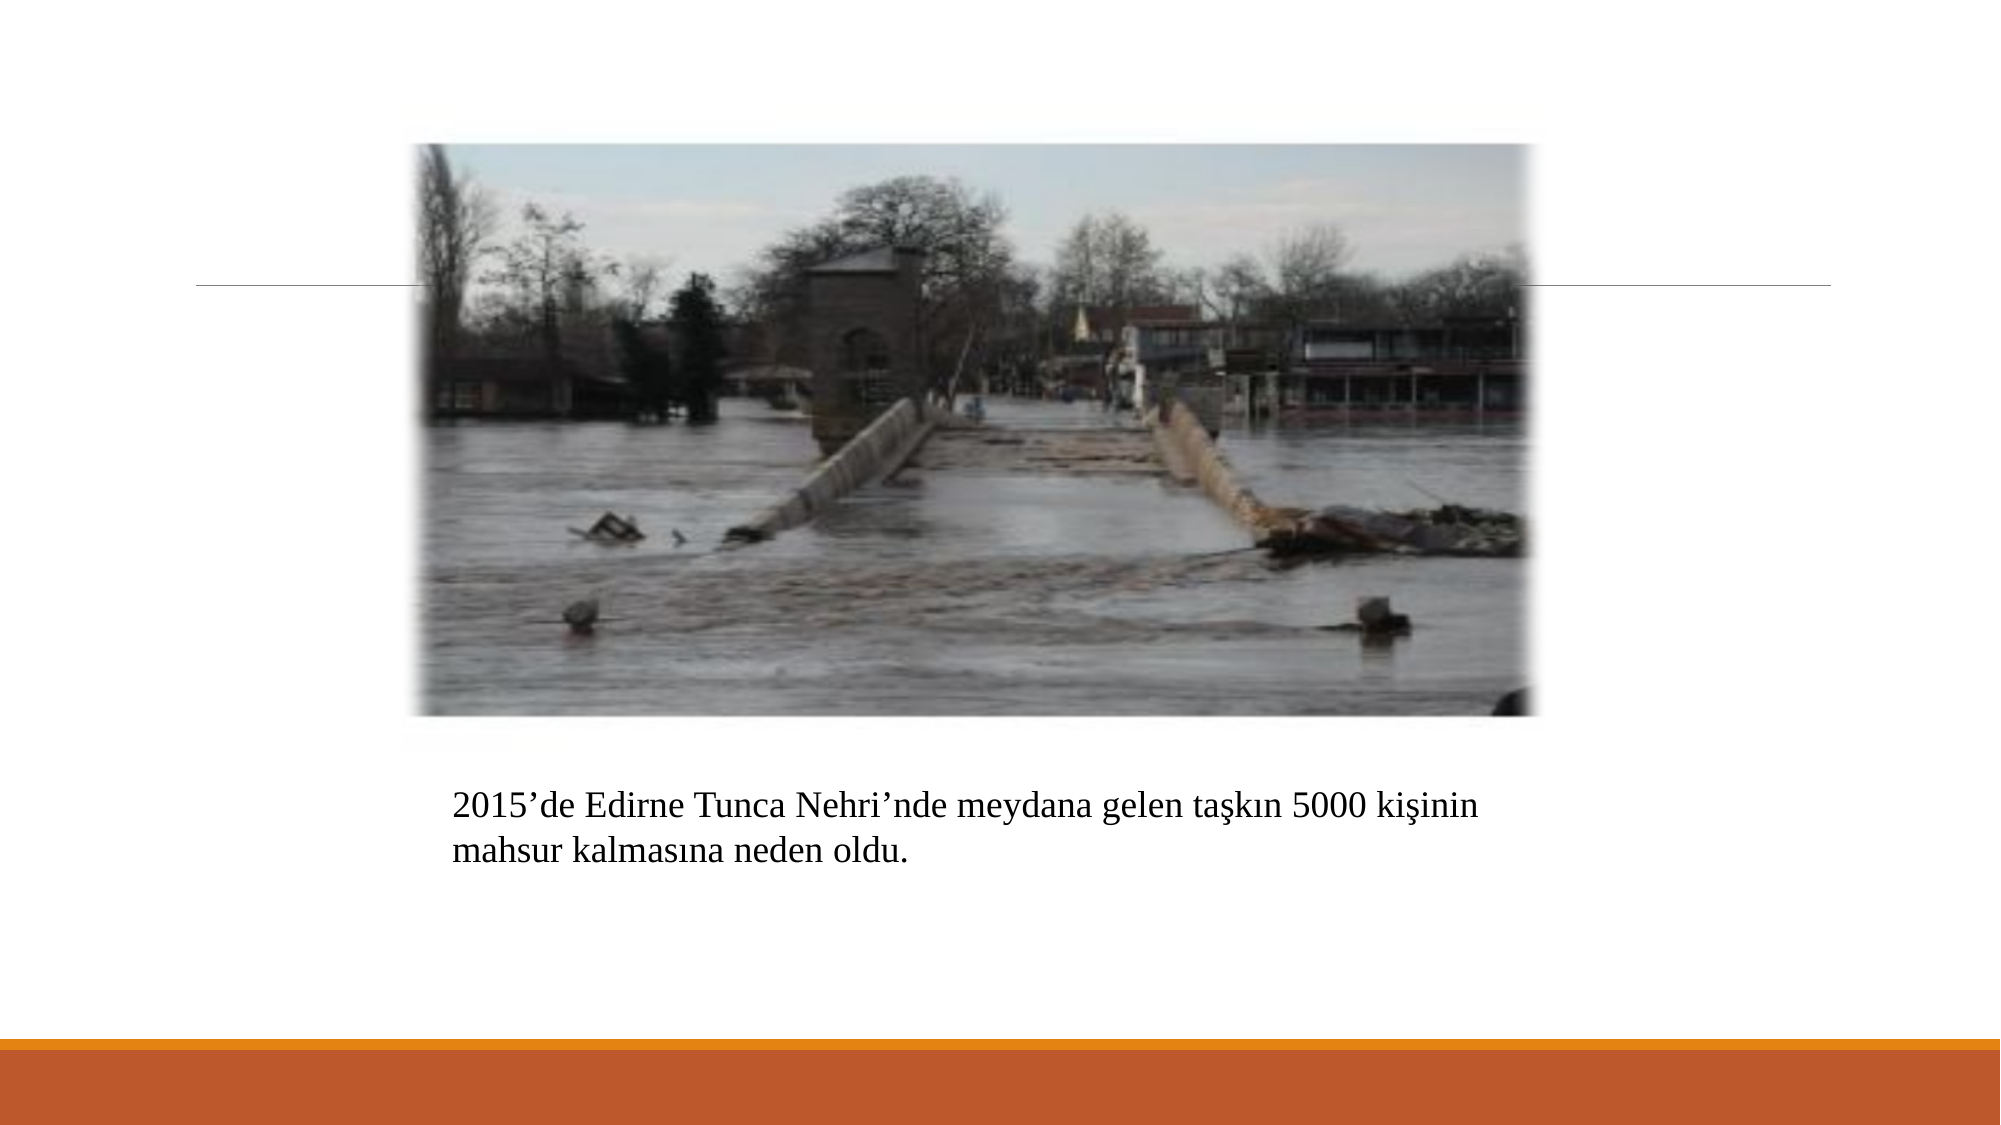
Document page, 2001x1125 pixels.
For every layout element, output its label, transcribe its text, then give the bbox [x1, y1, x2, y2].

text_box 2015’de Edirne Tunca Nehri’nde meydana gelen taşkın 5000 kişinin mahsur kalmasına neden oldu. [437, 772, 1581, 878]
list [402, 105, 1546, 753]
